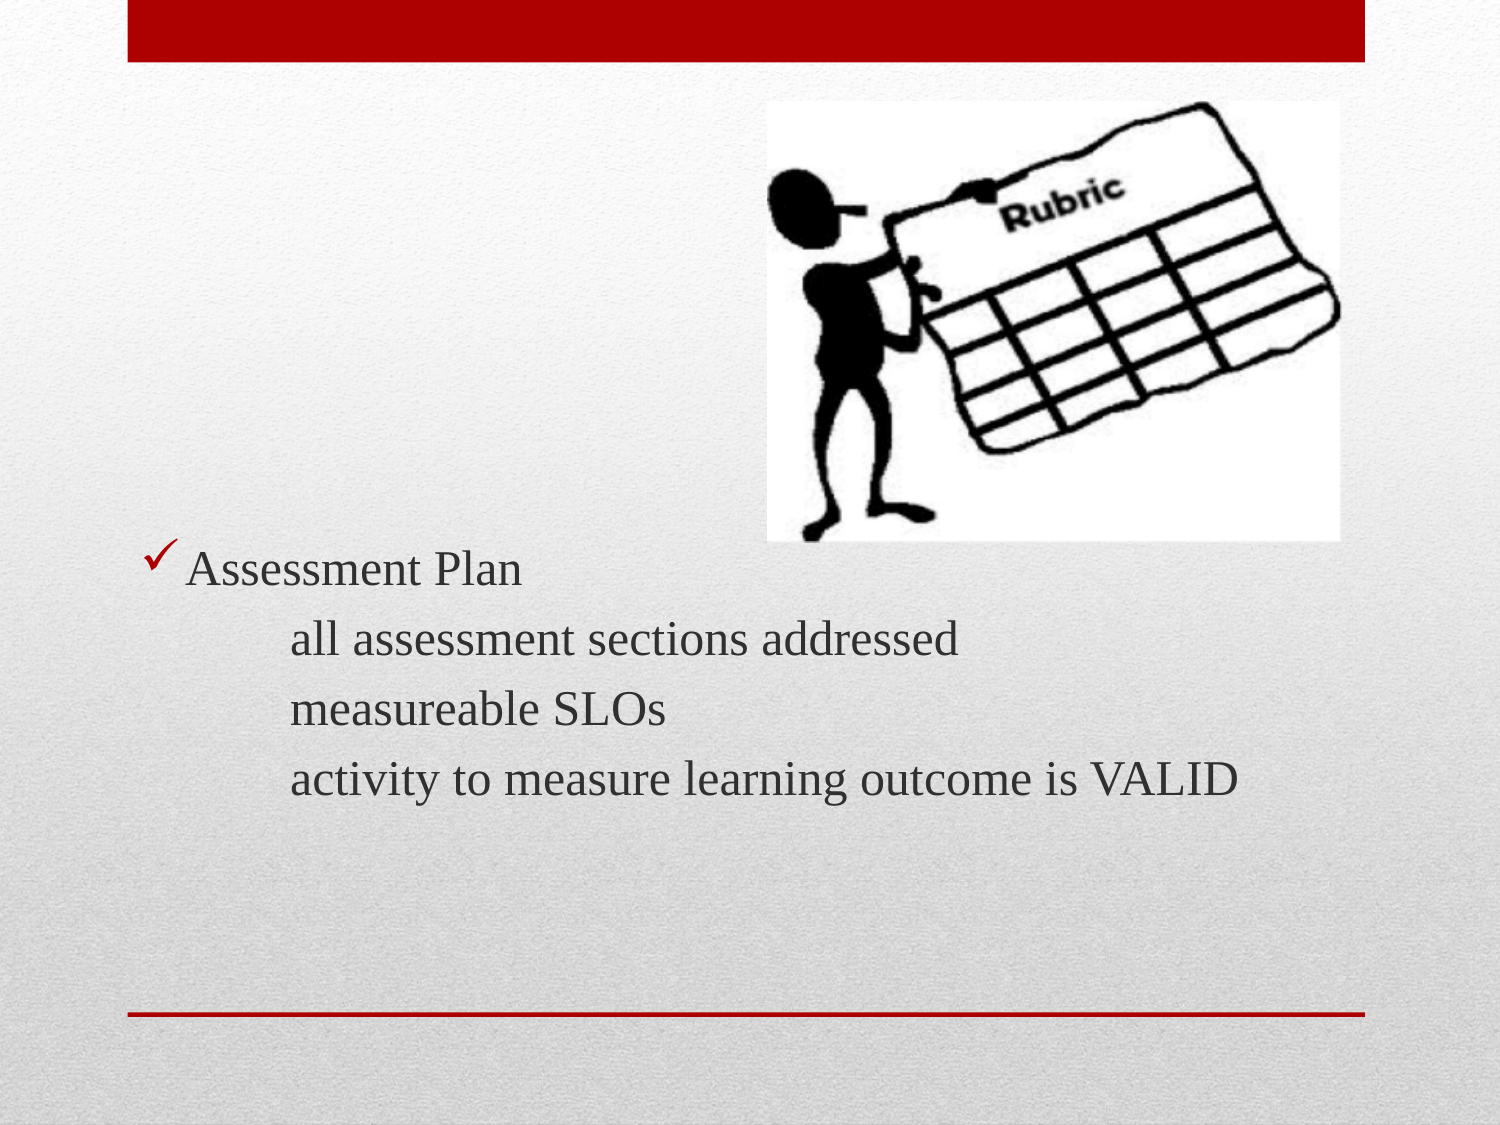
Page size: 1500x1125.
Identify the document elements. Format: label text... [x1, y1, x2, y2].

list Assessment Plan all assessment sections addressed measureable SLOs activity to measure learning outcome is VALID [125, 112, 1363, 878]
picture [766, 101, 1343, 544]
